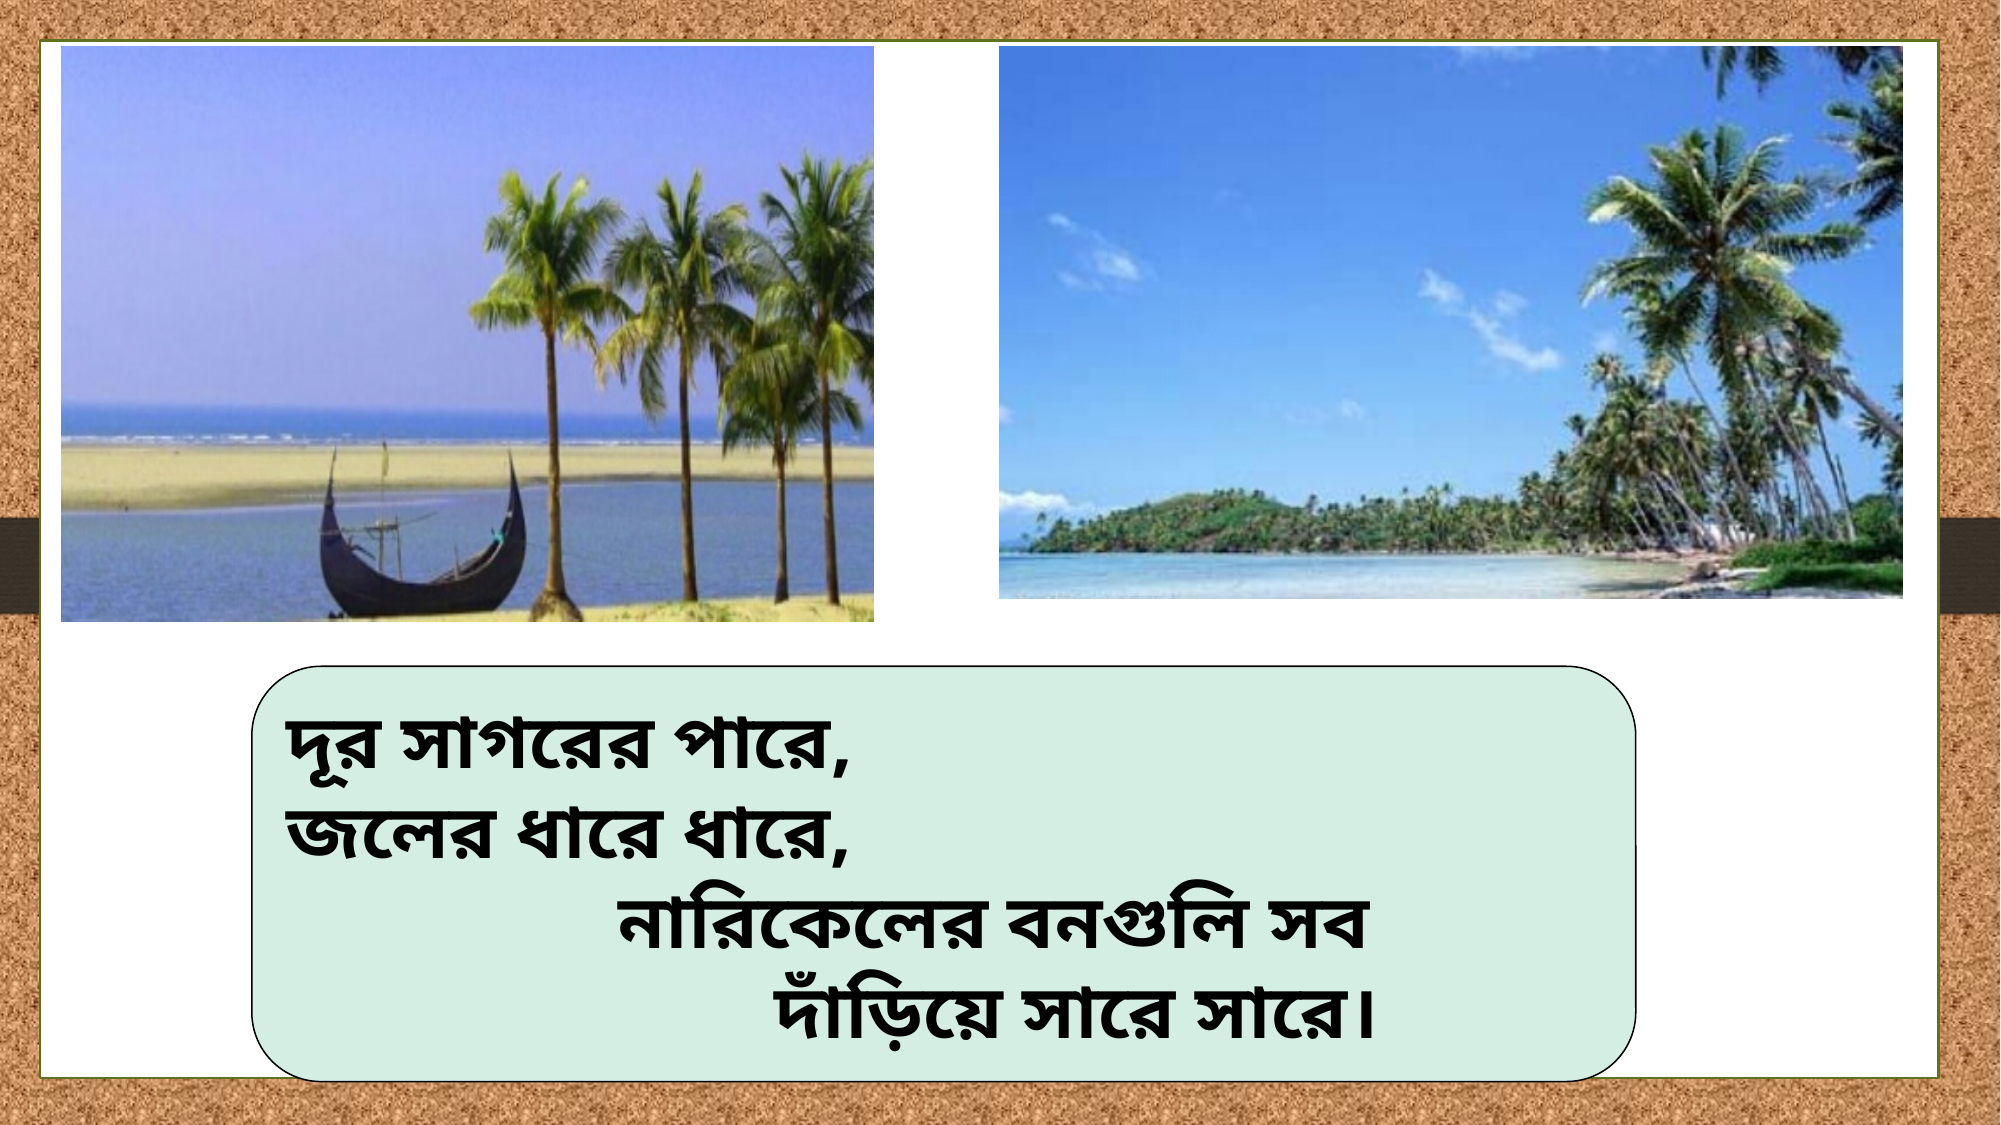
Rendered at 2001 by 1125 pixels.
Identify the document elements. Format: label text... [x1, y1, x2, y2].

picture [0, 0, 2001, 1125]
text_box দূর সাগরের পারে, জলের ধারে ধারে, নারিকেলের বনগুলি সব দাঁড়িয়ে সারে সারে। [251, 665, 1637, 1083]
text_box [39, 39, 1940, 1079]
